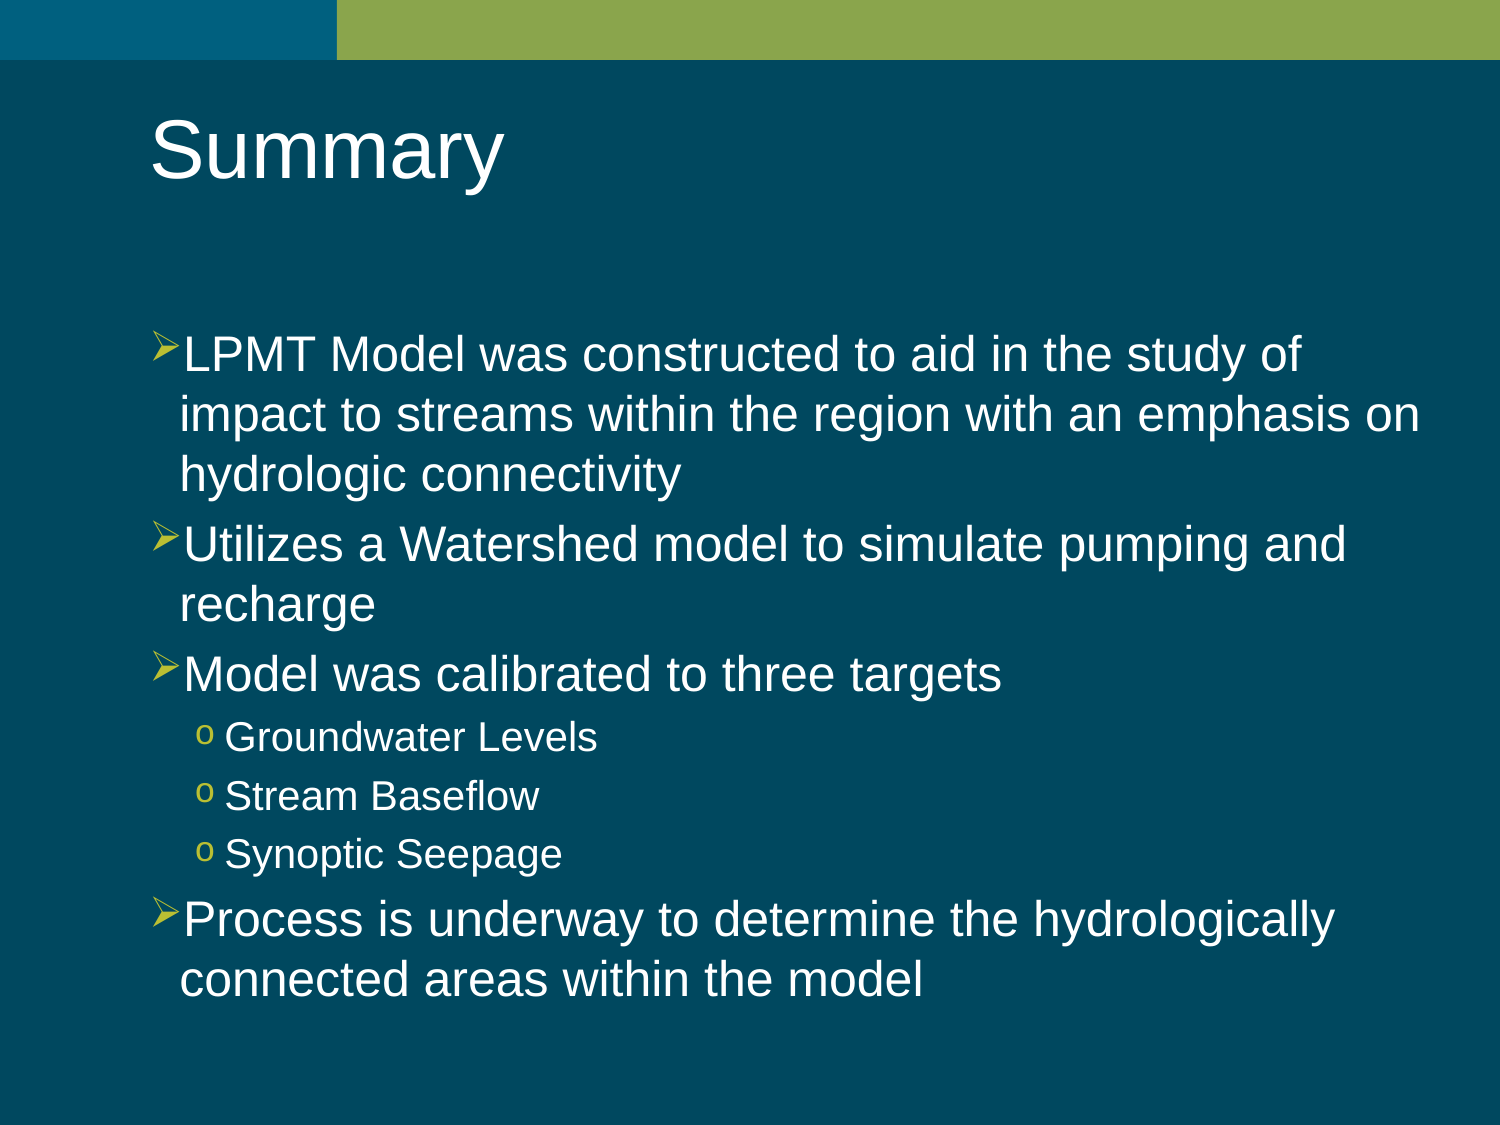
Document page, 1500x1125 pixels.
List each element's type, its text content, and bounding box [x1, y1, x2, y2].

text_box LPMT Model was constructed to aid in the study of impact to streams within the region with an emphasis on hydrologic connectivity Utilizes a Watershed model to simulate pumping and recharge Model was calibrated to three targets Groundwater Levels Stream Baseflow Synoptic Seepage Process is underway to determine the hydrologically connected areas within the model [134, 314, 1473, 1069]
text_box Summary [134, 87, 1223, 203]
